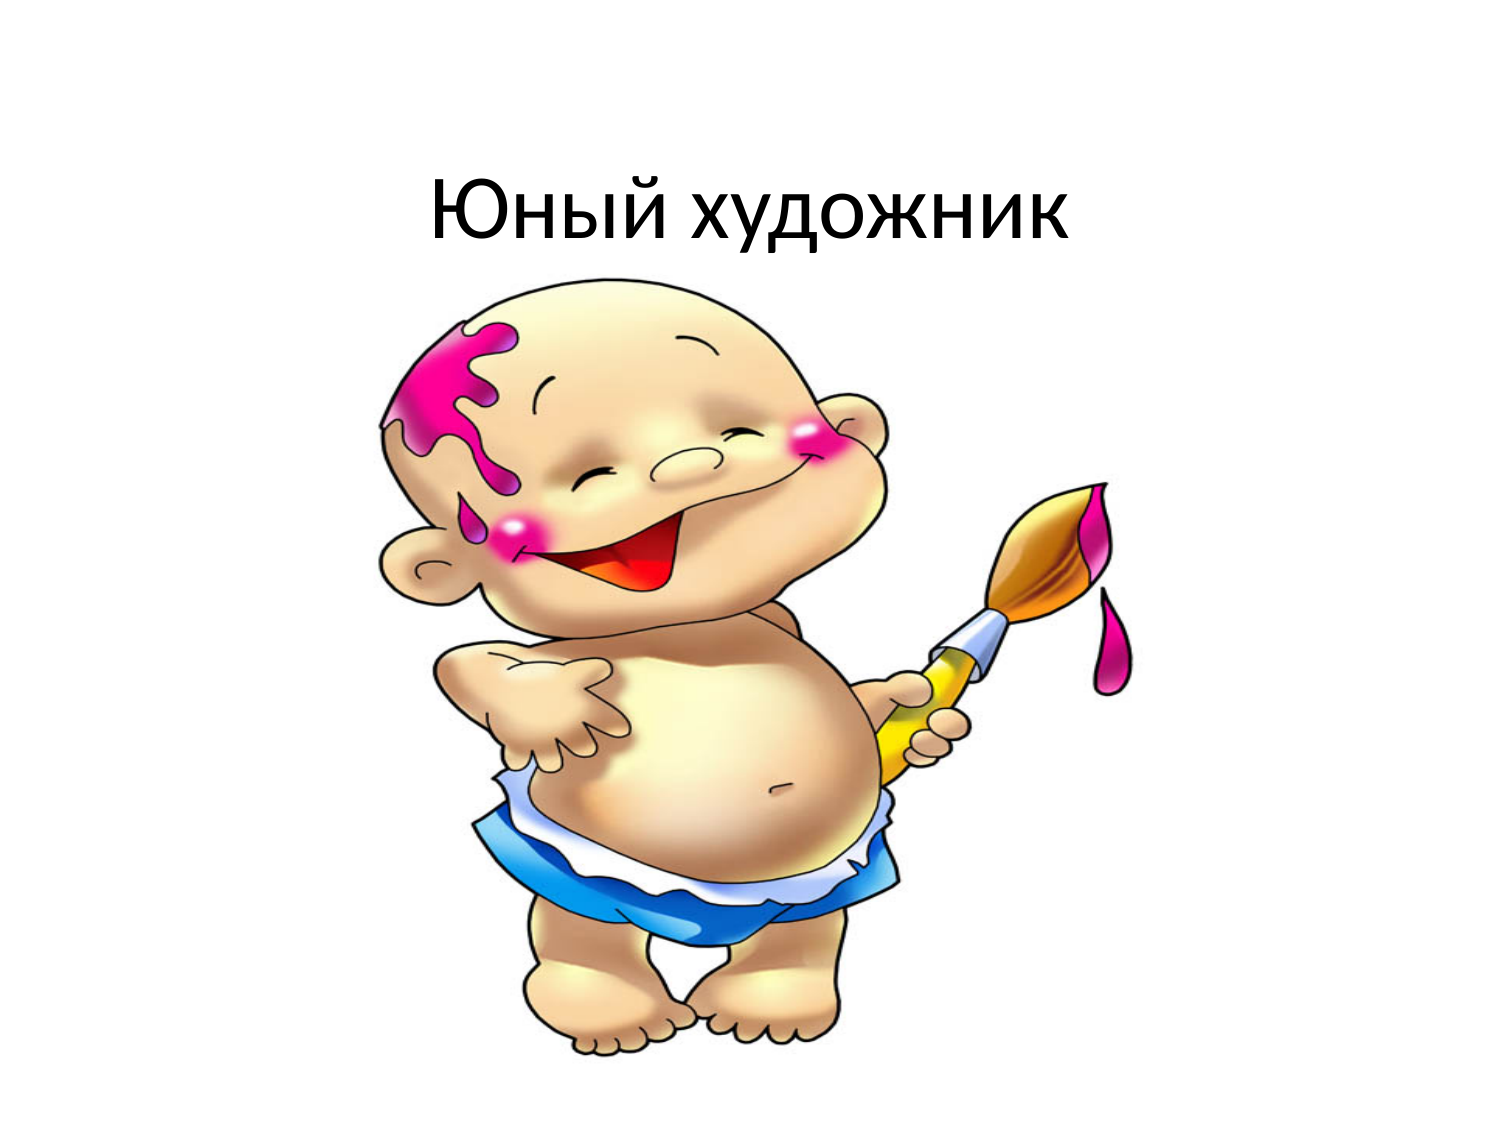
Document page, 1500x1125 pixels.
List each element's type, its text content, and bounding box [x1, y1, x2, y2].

title Юный художник [75, 125, 1425, 279]
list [312, 255, 1152, 1079]
